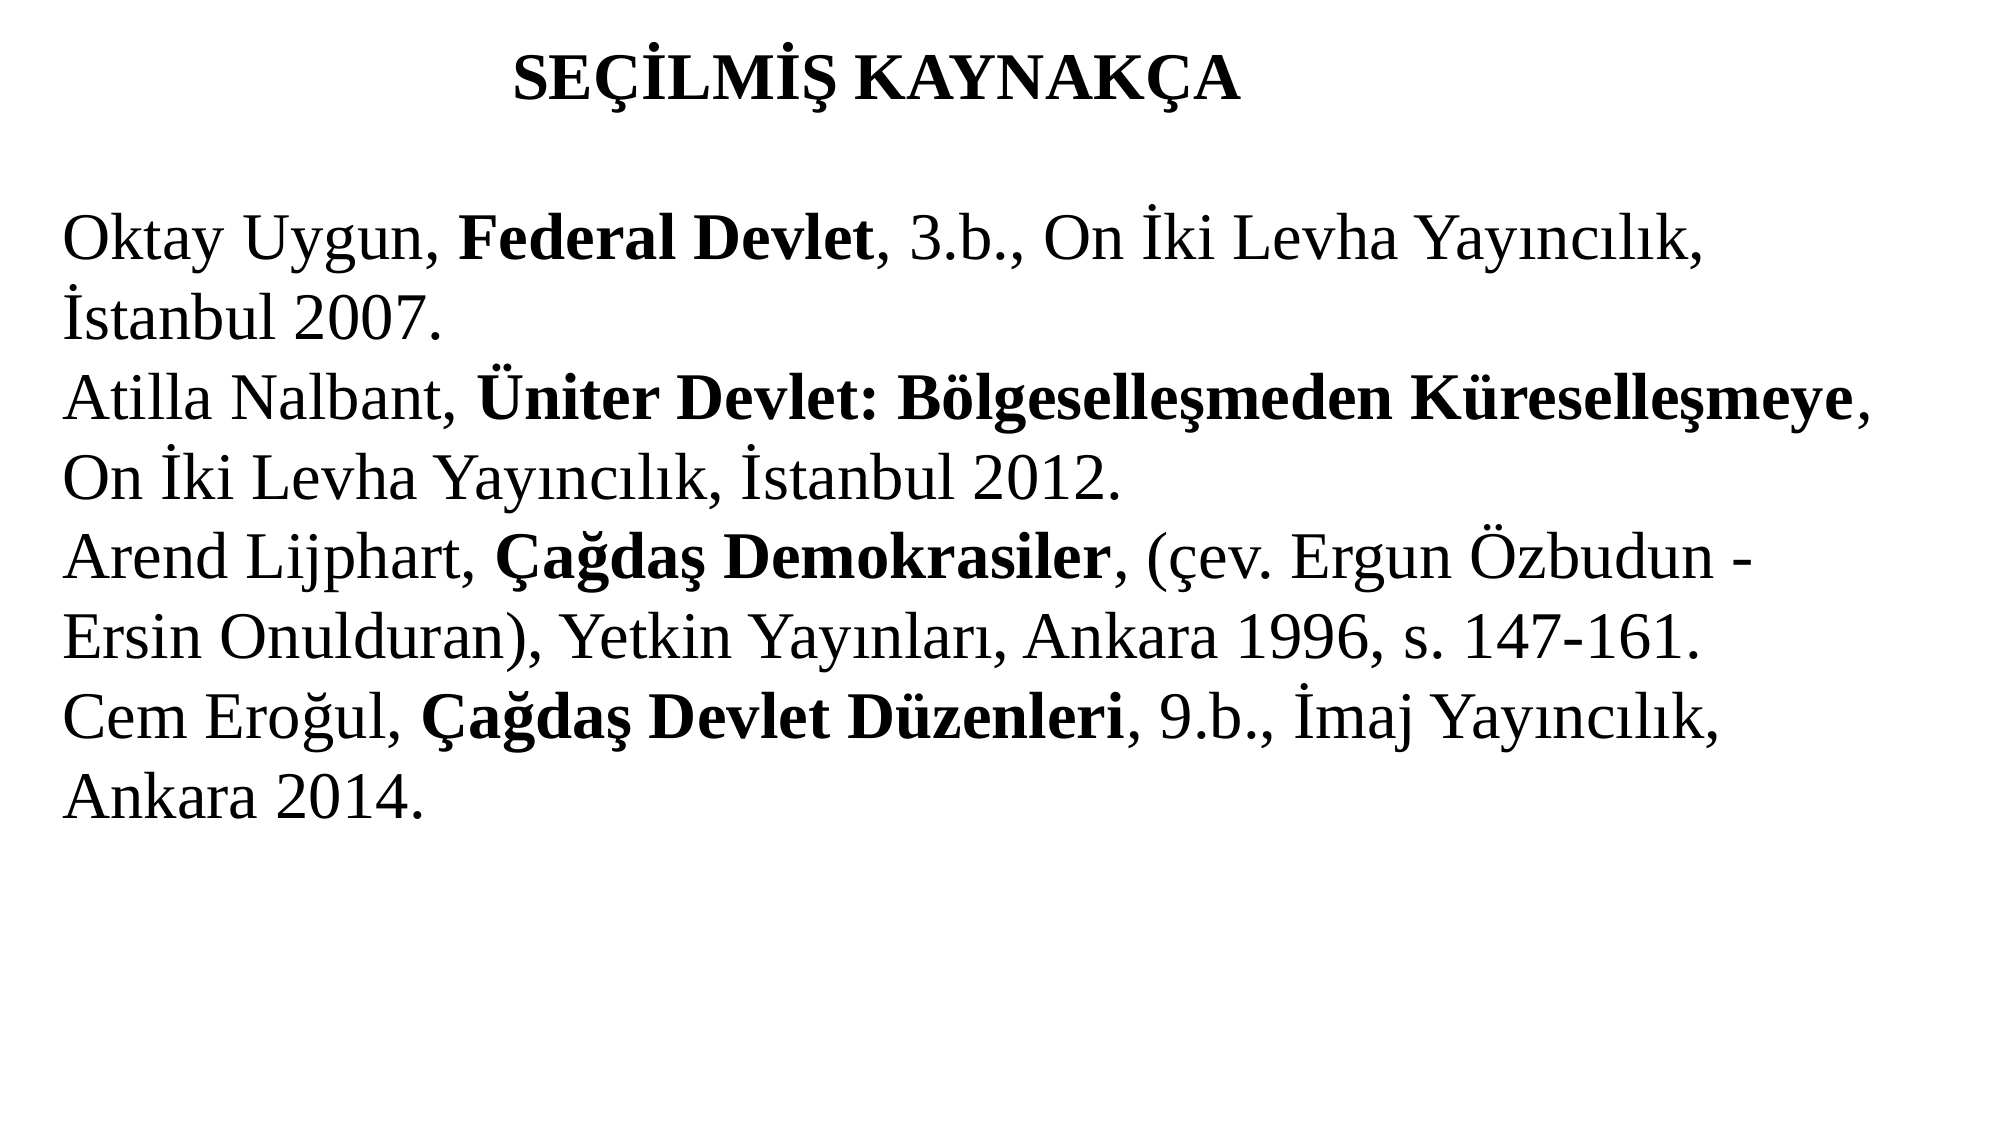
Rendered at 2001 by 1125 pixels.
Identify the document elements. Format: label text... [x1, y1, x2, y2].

text_box SEÇİLMİŞ KAYNAKÇA Oktay Uygun, Federal Devlet, 3.b., On İki Levha Yayıncılık, İstanbul 2007. Atilla Nalbant, Üniter Devlet: Bölgeselleşmeden Küreselleşmeye, On İki Levha Yayıncılık, İstanbul 2012. Arend Lijphart, Çağdaş Demokrasiler, (çev. Ergun Özbudun - Ersin Onulduran), Yetkin Yayınları, Ankara 1996, s. 147-161. Cem Eroğul, Çağdaş Devlet Düzenleri, 9.b., İmaj Yayıncılık, Ankara 2014. [47, 25, 1904, 920]
